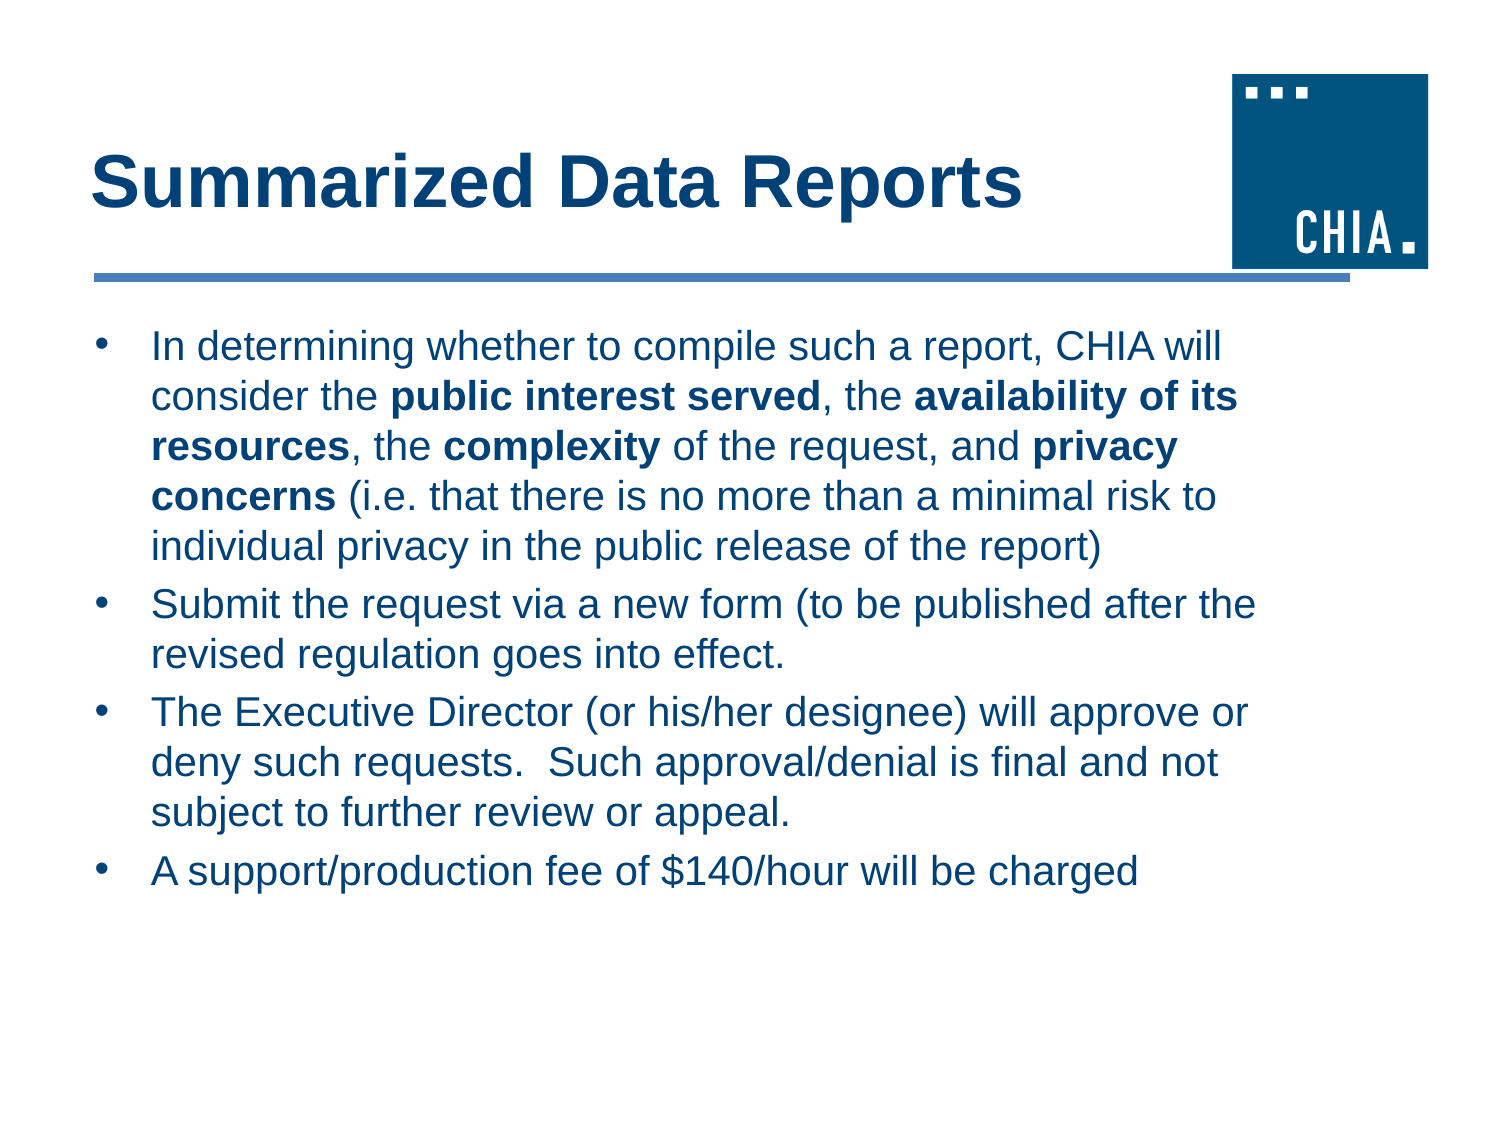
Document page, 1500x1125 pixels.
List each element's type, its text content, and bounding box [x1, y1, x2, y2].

picture [1246, 88, 1257, 93]
title Summarized Data Reports [75, 93, 1351, 261]
picture [1297, 88, 1307, 93]
picture [1229, 74, 1432, 276]
picture [1403, 243, 1414, 253]
picture [1368, 211, 1390, 253]
picture [1271, 88, 1282, 93]
picture [1354, 211, 1359, 252]
subtitle In determining whether to compile such a report, CHIA will consider the public interest served, the availability of its resources, the complexity of the request, and privacy concerns (i.e. that there is no more than a minimal risk to individual privacy in the public release of the report) Submit the request via a new form (to be published after the revised regulation goes into effect. The Executive Director (or his/her designee) will approve or deny such requests. Such approval/denial is final and not subject to further review or appeal. A support/production fee of $140/hour will be charged [79, 310, 1353, 987]
